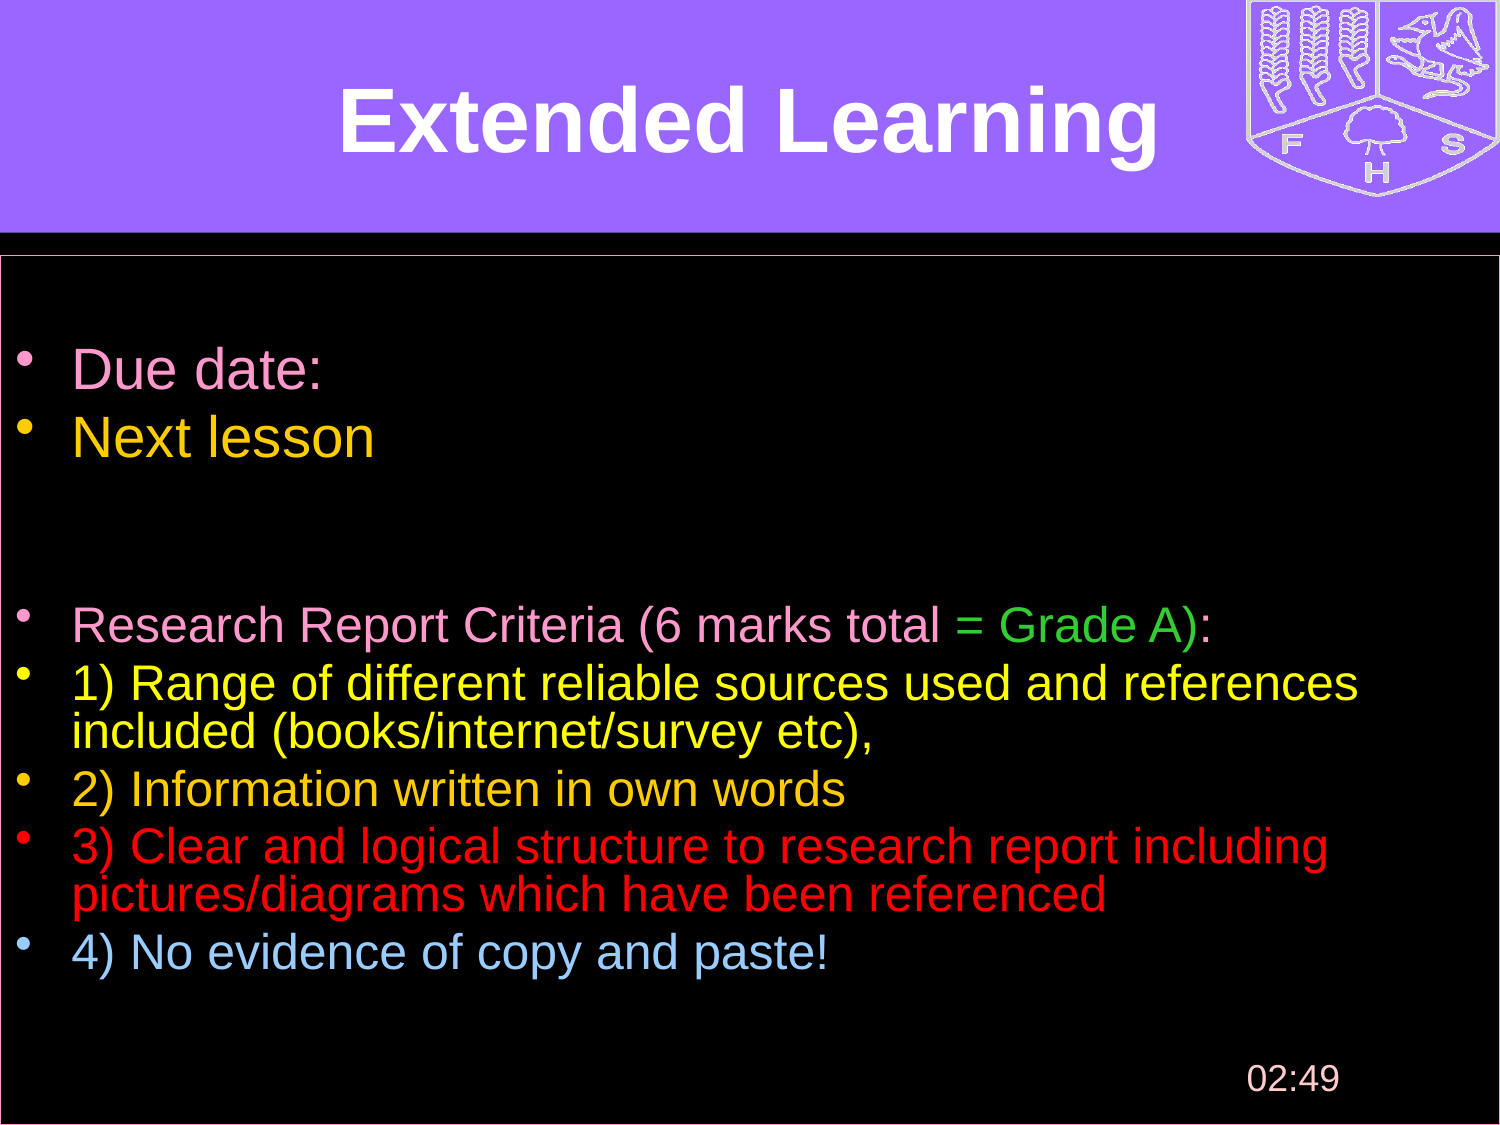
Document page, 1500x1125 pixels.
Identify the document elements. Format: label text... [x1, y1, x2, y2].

picture [1245, 0, 1500, 197]
list Due date: Next lesson Research Report Criteria (6 marks total = Grade A): 1) Range of different reliable sources used and references included (books/internet/survey etc), 2) Information written in own words 3) Clear and logical structure to research report including pictures/diagrams which have been referenced 4) No evidence of copy and paste! [0, 255, 1500, 1125]
title Extended Learning [0, 0, 1500, 233]
